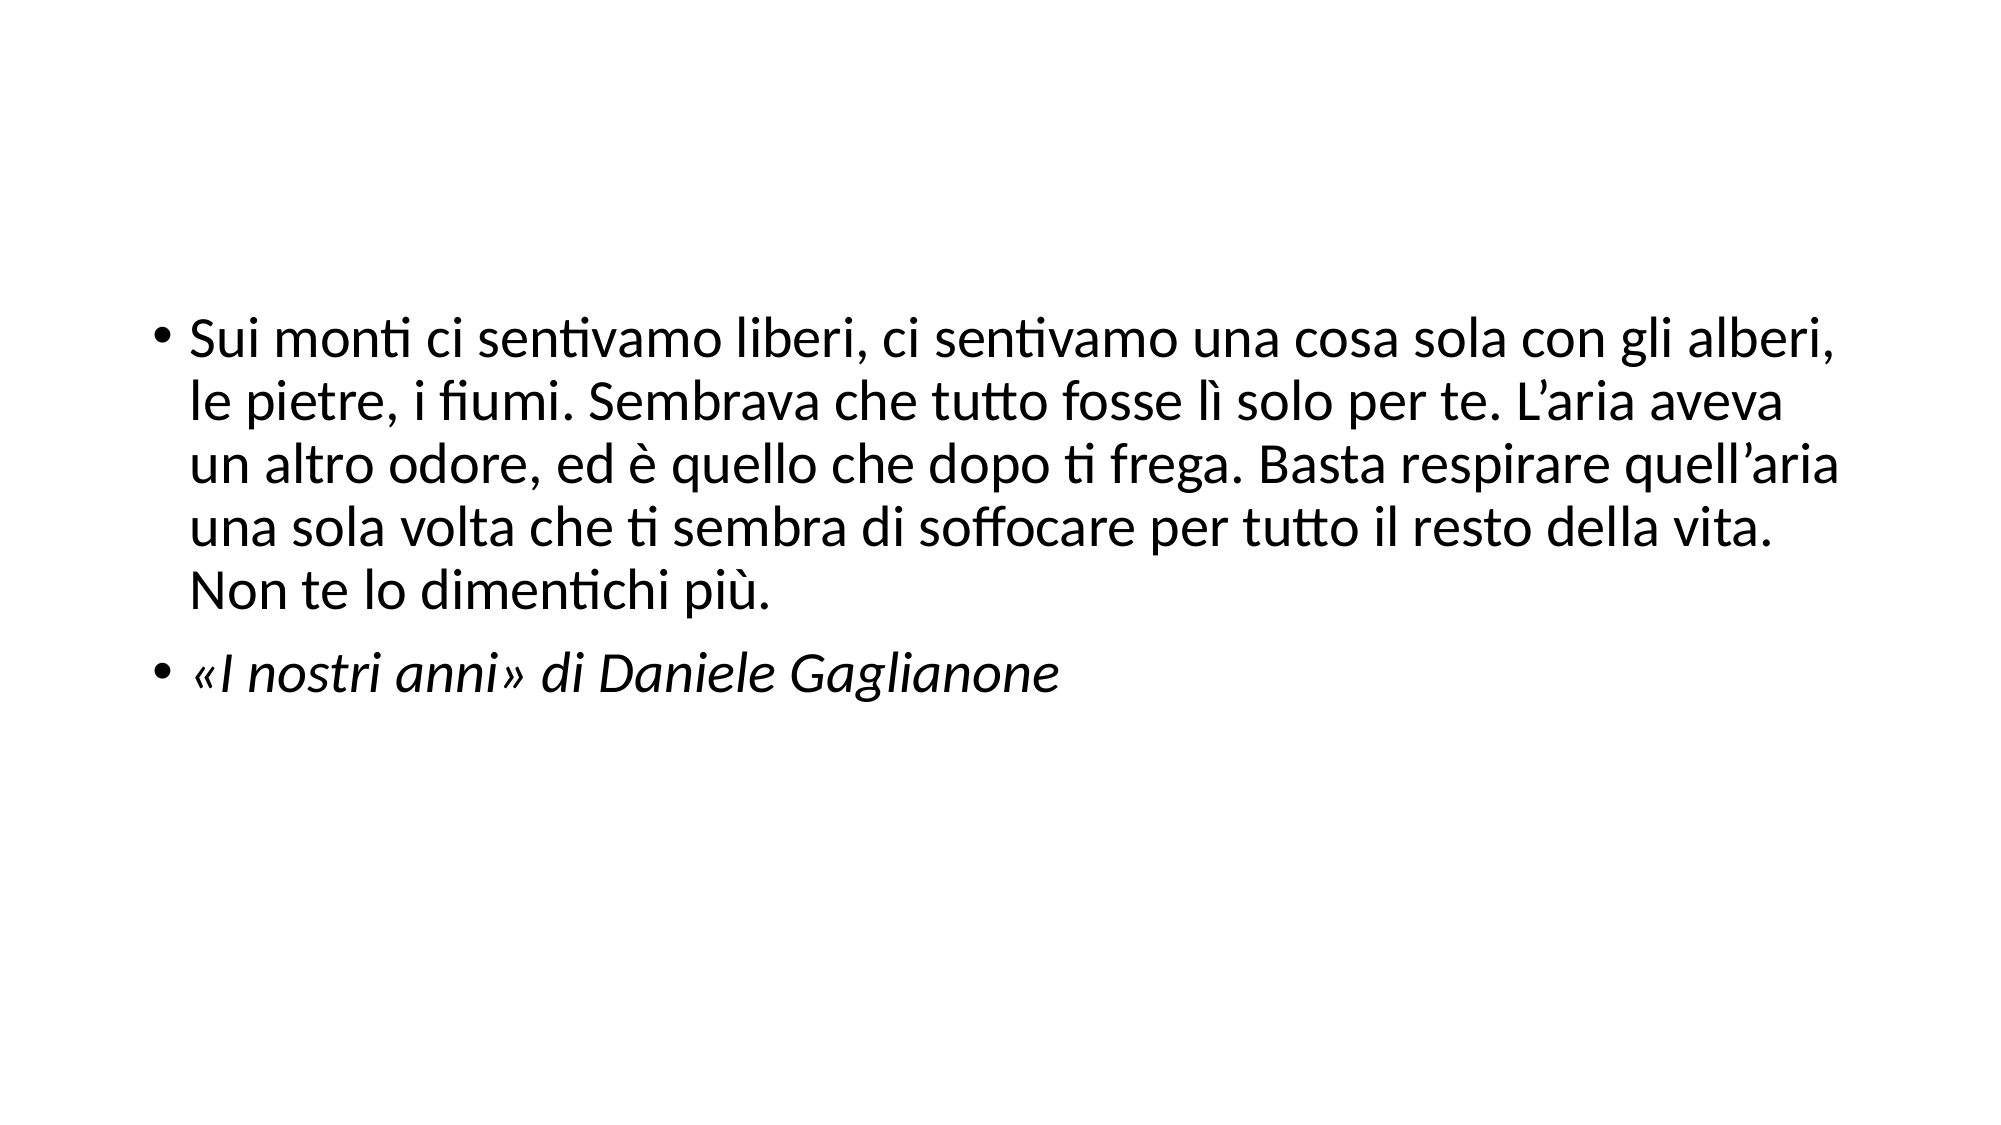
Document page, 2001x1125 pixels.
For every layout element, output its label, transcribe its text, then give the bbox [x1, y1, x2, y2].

list Sui monti ci sentivamo liberi, ci sentivamo una cosa sola con gli alberi, le pietre, i fiumi. Sembrava che tutto fosse lì solo per te. L’aria aveva un altro odore, ed è quello che dopo ti frega. Basta respirare quell’aria una sola volta che ti sembra di soffocare per tutto il resto della vita. Non te lo dimentichi più. «I nostri anni» di Daniele Gaglianone [137, 299, 1863, 1014]
